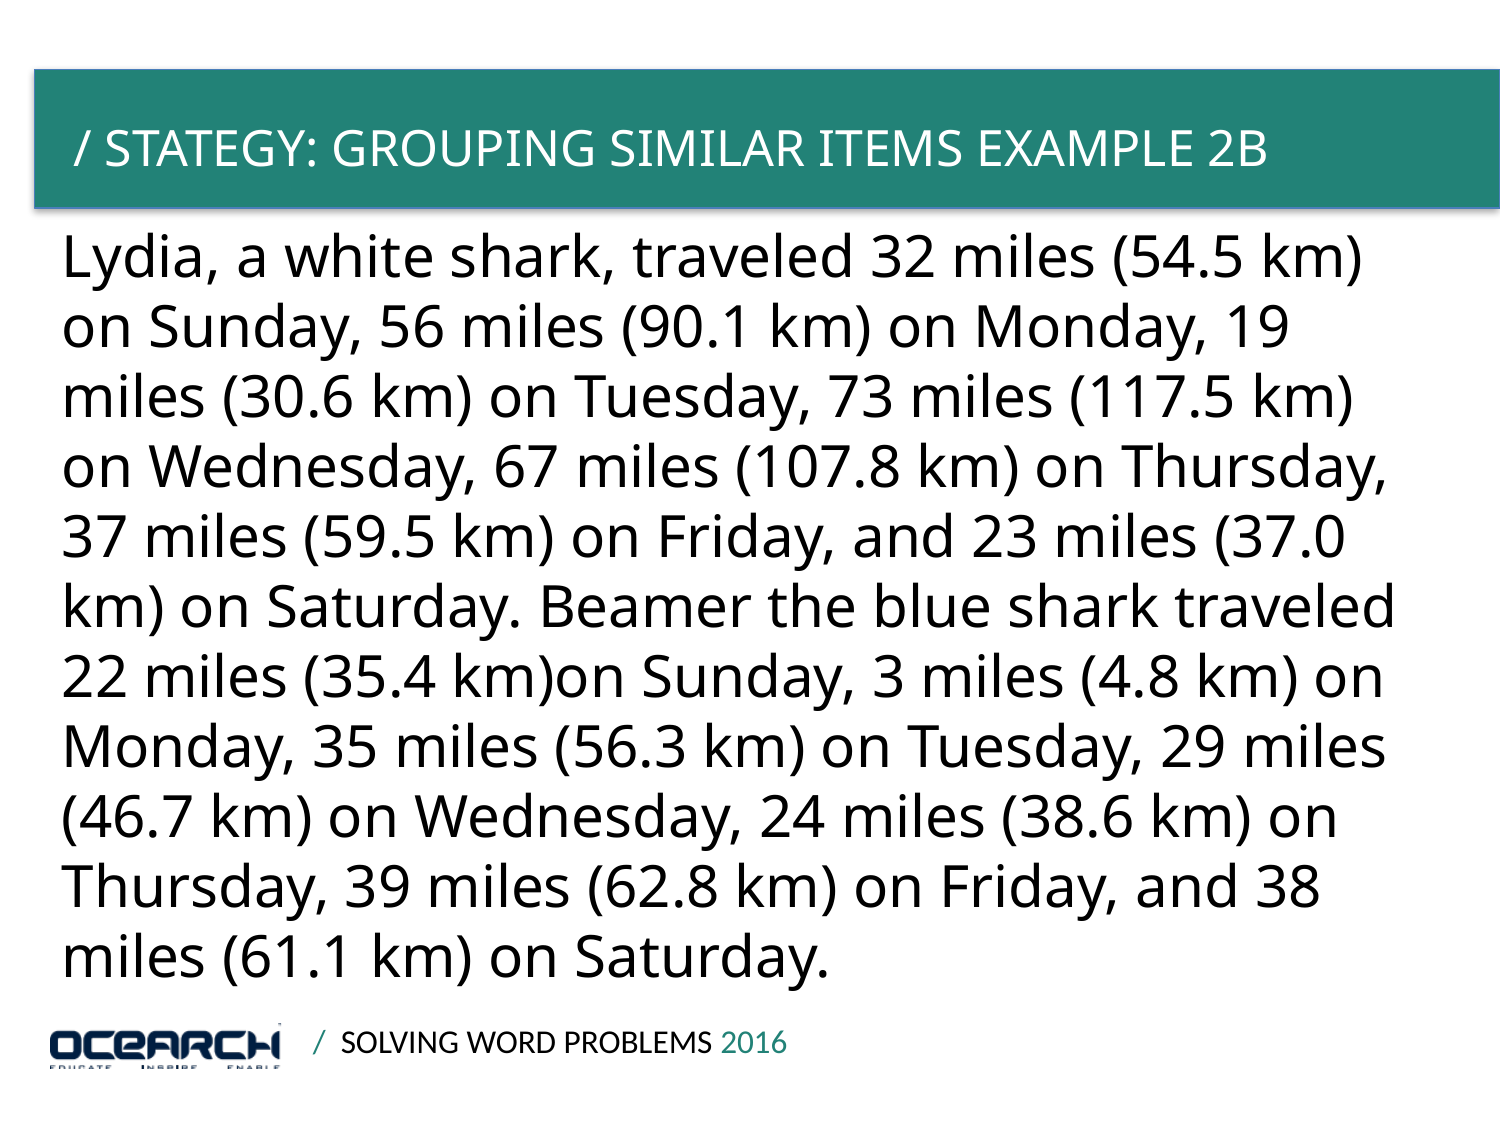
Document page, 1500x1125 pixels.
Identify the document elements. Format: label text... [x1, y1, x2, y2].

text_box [49, 1012, 955, 1069]
text_box / STATEGY: GROUPING SIMILAR ITEMS EXAMPLE 2B [49, 108, 1475, 184]
text_box [34, 69, 1500, 209]
text_box Lydia, a white shark, traveled 32 miles (54.5 km) on Sunday, 56 miles (90.1 km) on Monday, 19 miles (30.6 km) on Tuesday, 73 miles (117.5 km) on Wednesday, 67 miles (107.8 km) on Thursday, 37 miles (59.5 km) on Friday, and 23 miles (37.0 km) on Saturday. Beamer the blue shark traveled 22 miles (35.4 km)on Sunday, 3 miles (4.8 km) on Monday, 35 miles (56.3 km) on Tuesday, 29 miles (46.7 km) on Wednesday, 24 miles (38.6 km) on Thursday, 39 miles (62.8 km) on Friday, and 38 miles (61.1 km) on Saturday. [47, 212, 1453, 955]
